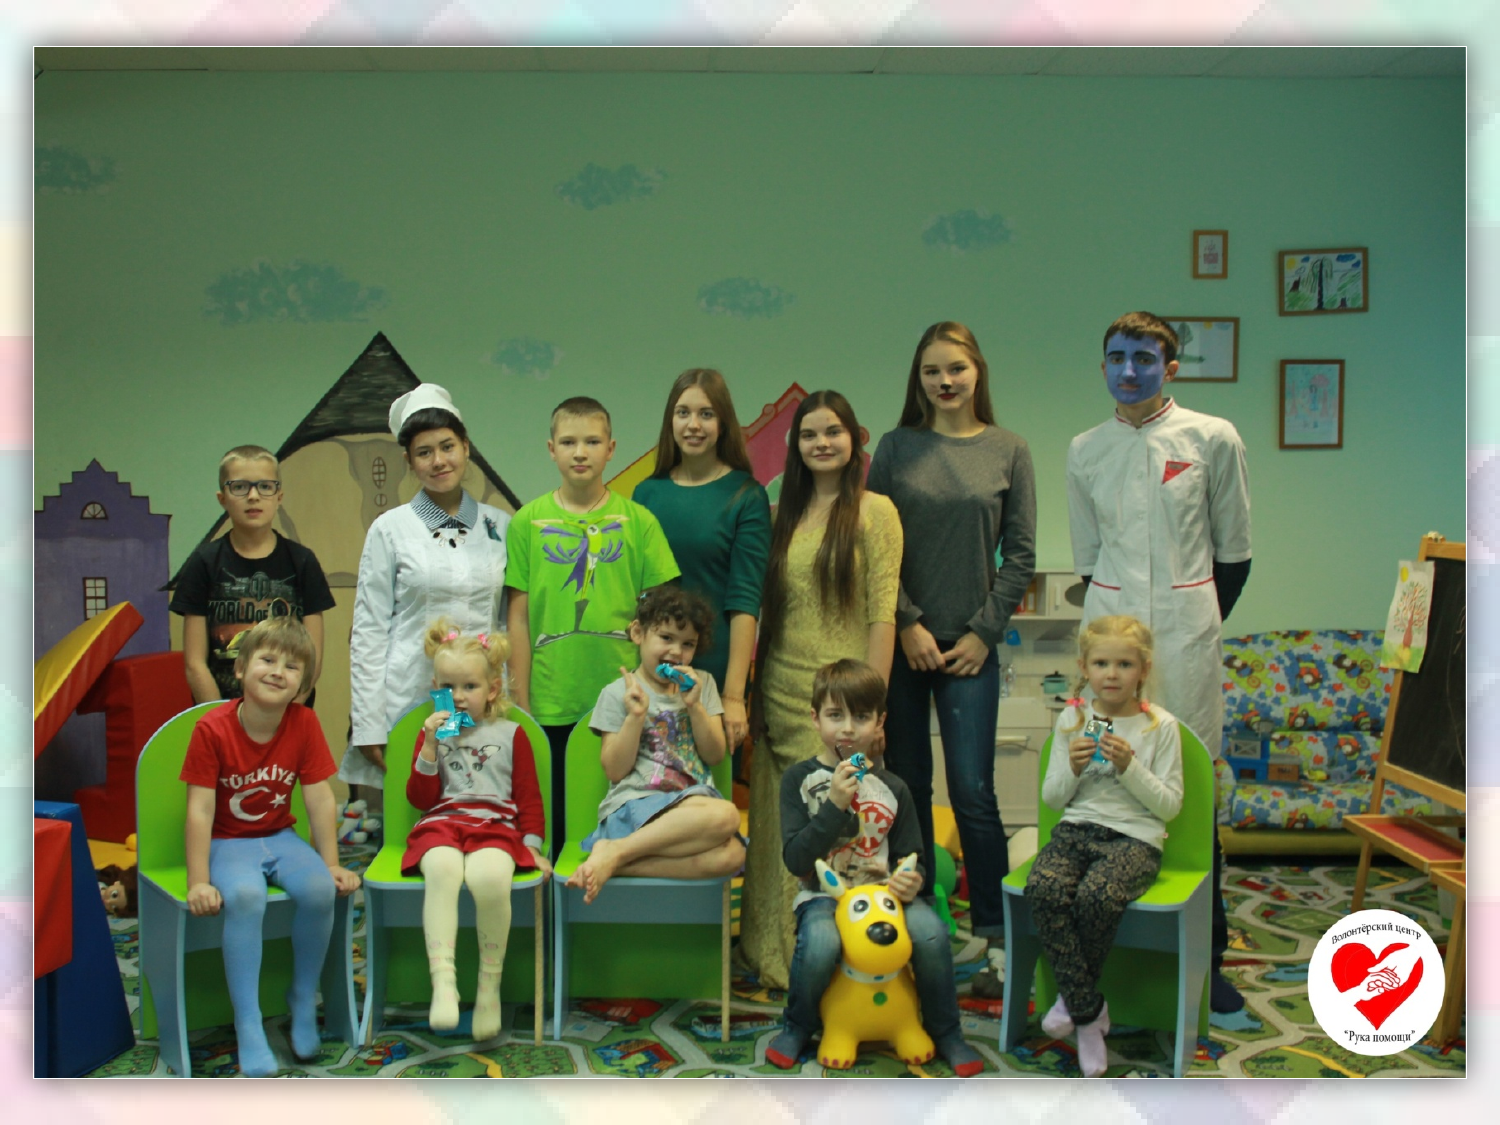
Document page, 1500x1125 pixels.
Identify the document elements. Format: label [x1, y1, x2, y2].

picture [33, 46, 1467, 1079]
